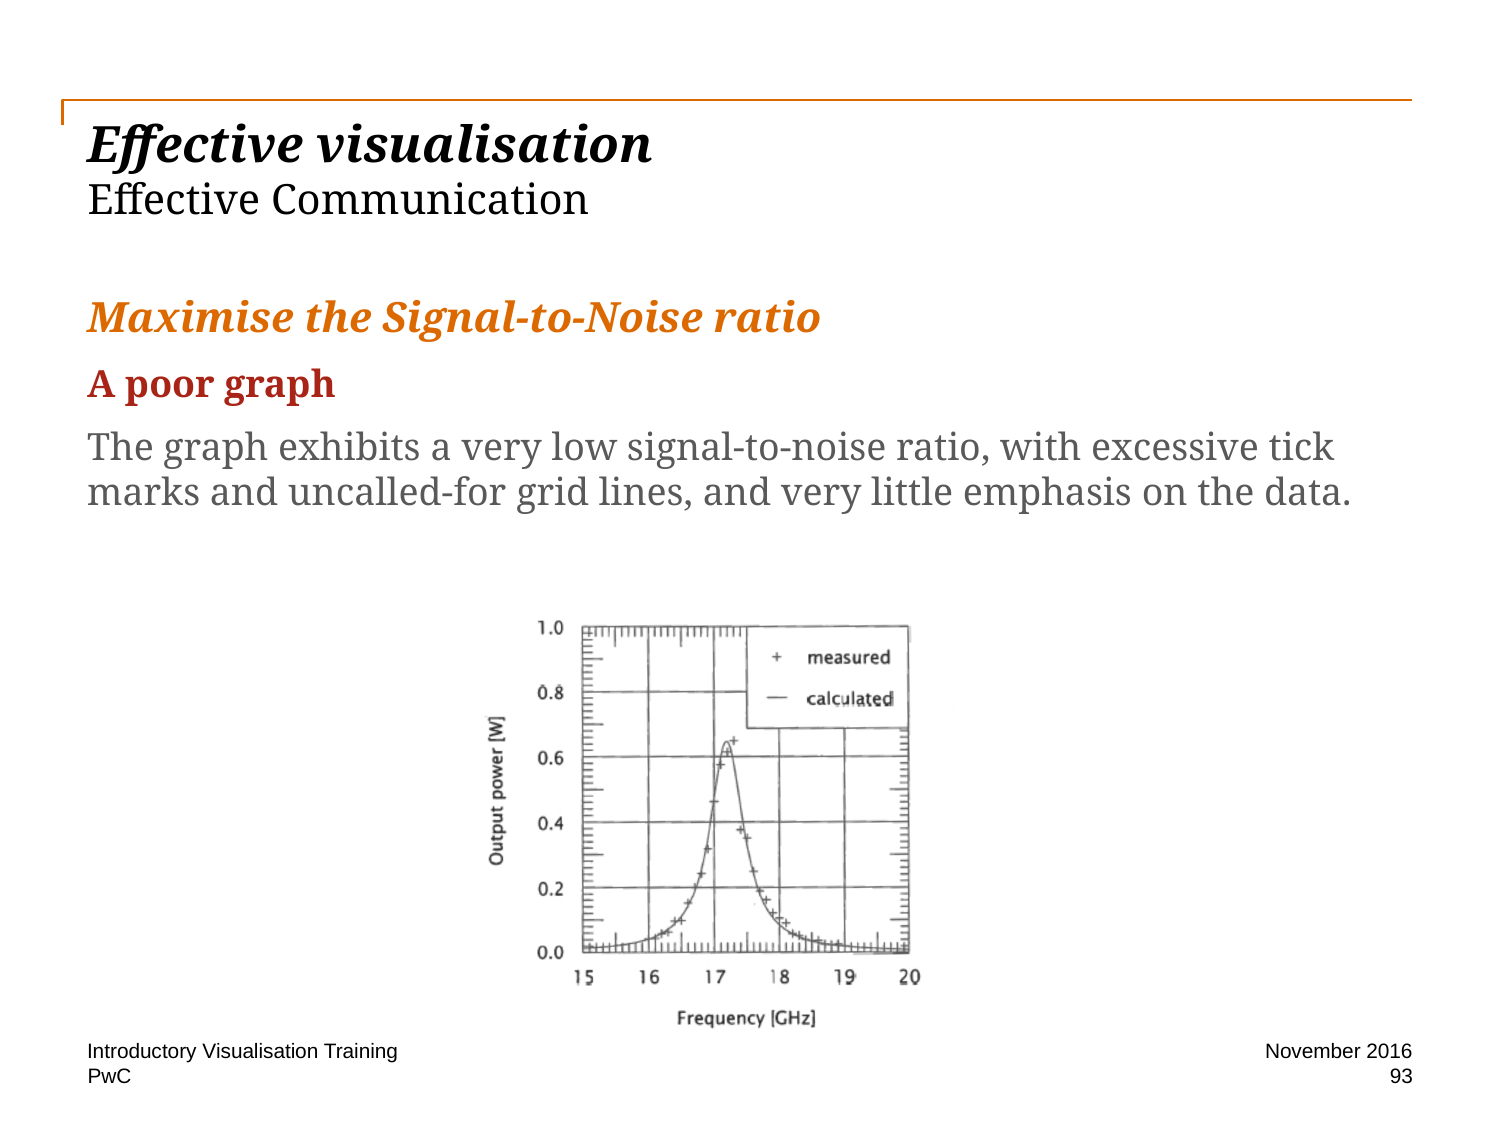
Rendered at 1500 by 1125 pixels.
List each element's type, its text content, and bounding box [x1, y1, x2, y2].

text_box Maximise the Signal-to-Noise ratio A poor graph The graph exhibits a very low signal-to-noise ratio, with excessive tick marks and uncalled-for grid lines, and very little emphasis on the data. [86, 290, 1413, 579]
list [464, 601, 1003, 1043]
slide_number 93 [1162, 1062, 1413, 1088]
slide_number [1162, 1037, 1413, 1062]
footer Introductory Visualisation Training [86, 1037, 950, 1063]
title Effective visualisation Effective Communication [87, 112, 1413, 263]
